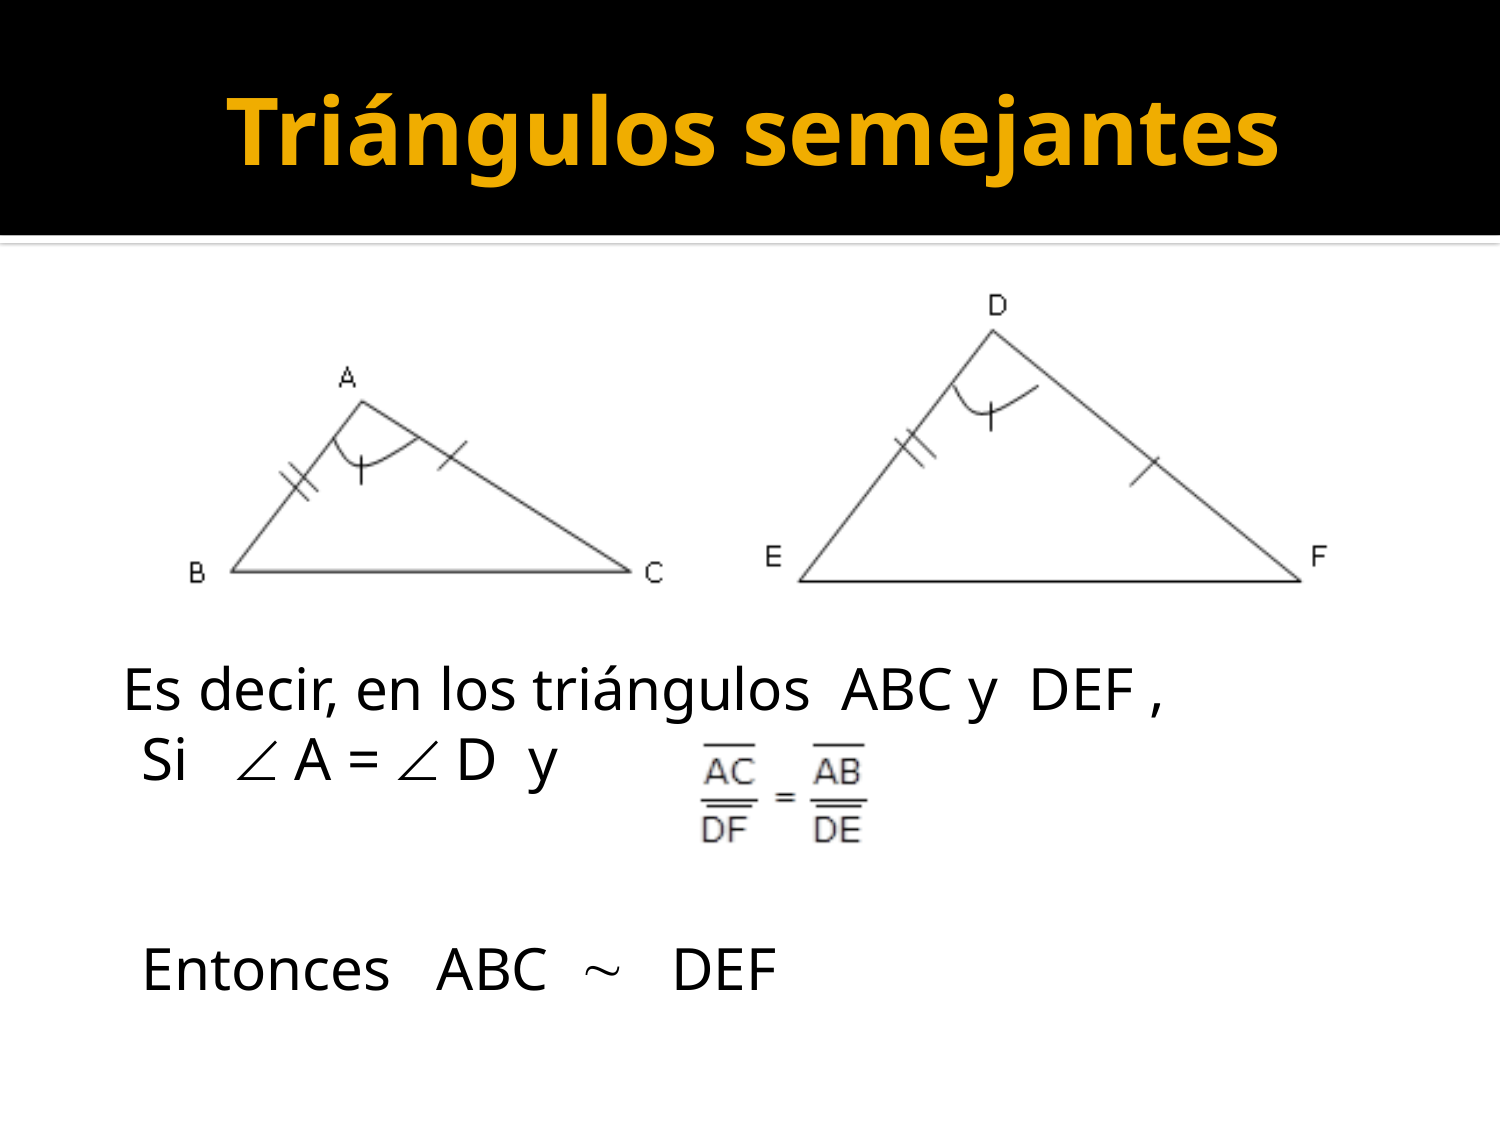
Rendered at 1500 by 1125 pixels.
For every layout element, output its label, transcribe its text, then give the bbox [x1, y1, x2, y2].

text_box Es decir, en los triángulos ABC y DEF , Si  A =  D y Entonces ABC  DEF [107, 645, 1393, 1010]
picture [690, 733, 880, 855]
title Triángulos semejantes [75, 25, 1425, 231]
picture [147, 281, 1353, 602]
